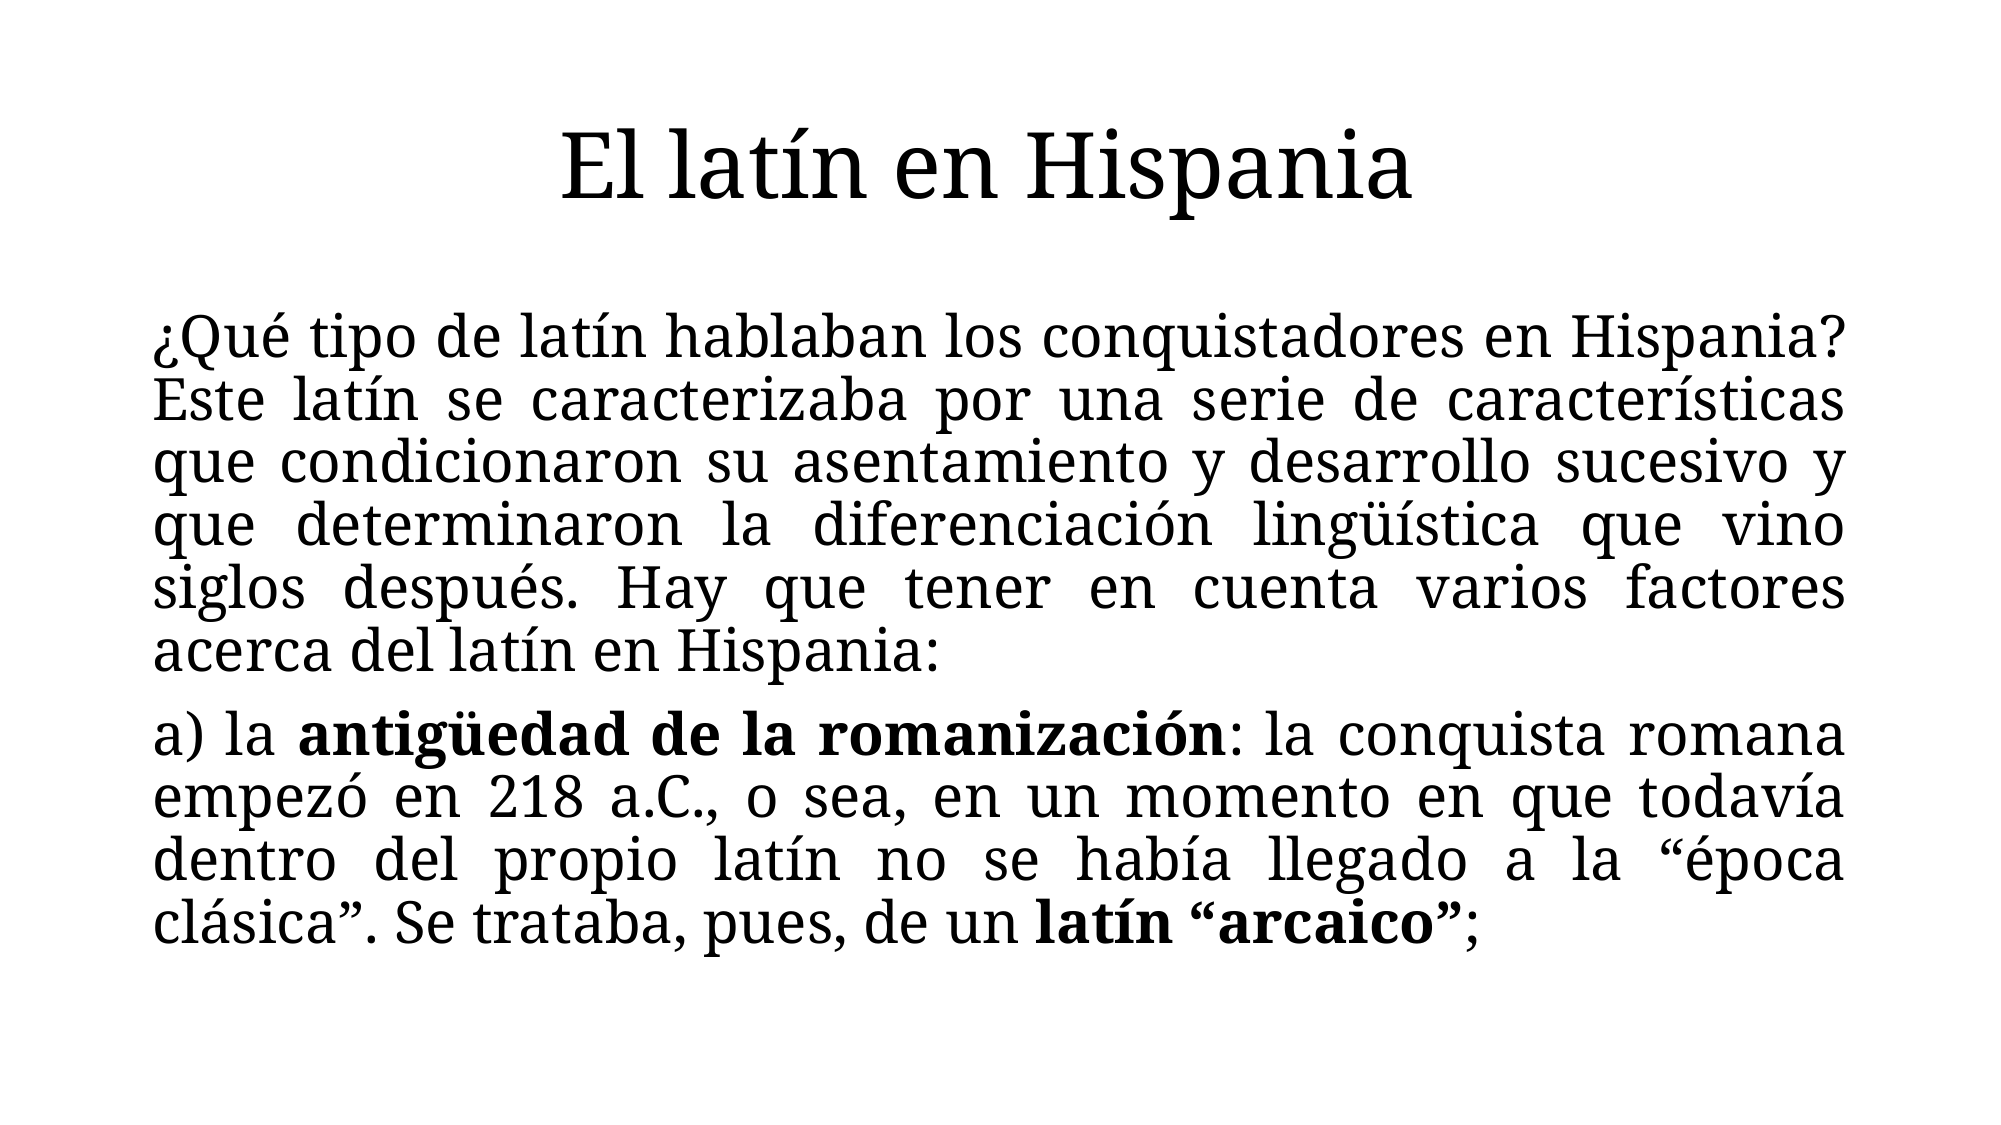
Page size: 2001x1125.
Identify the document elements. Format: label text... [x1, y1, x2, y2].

title El latín en Hispania [137, 59, 1863, 278]
list ¿Qué tipo de latín hablaban los conquistadores en Hispania? Este latín se caracterizaba por una serie de características que condicionaron su asentamiento y desarrollo sucesivo y que determinaron la diferenciación lingüística que vino siglos después. Hay que tener en cuenta varios factores acerca del latín en Hispania: a) la antigüedad de la romanización: la conquista romana empezó en 218 a.C., o sea, en un momento en que todavía dentro del propio latín no se había llegado a la “época clásica”. Se trataba, pues, de un latín “arcaico”; [137, 299, 1863, 1014]
